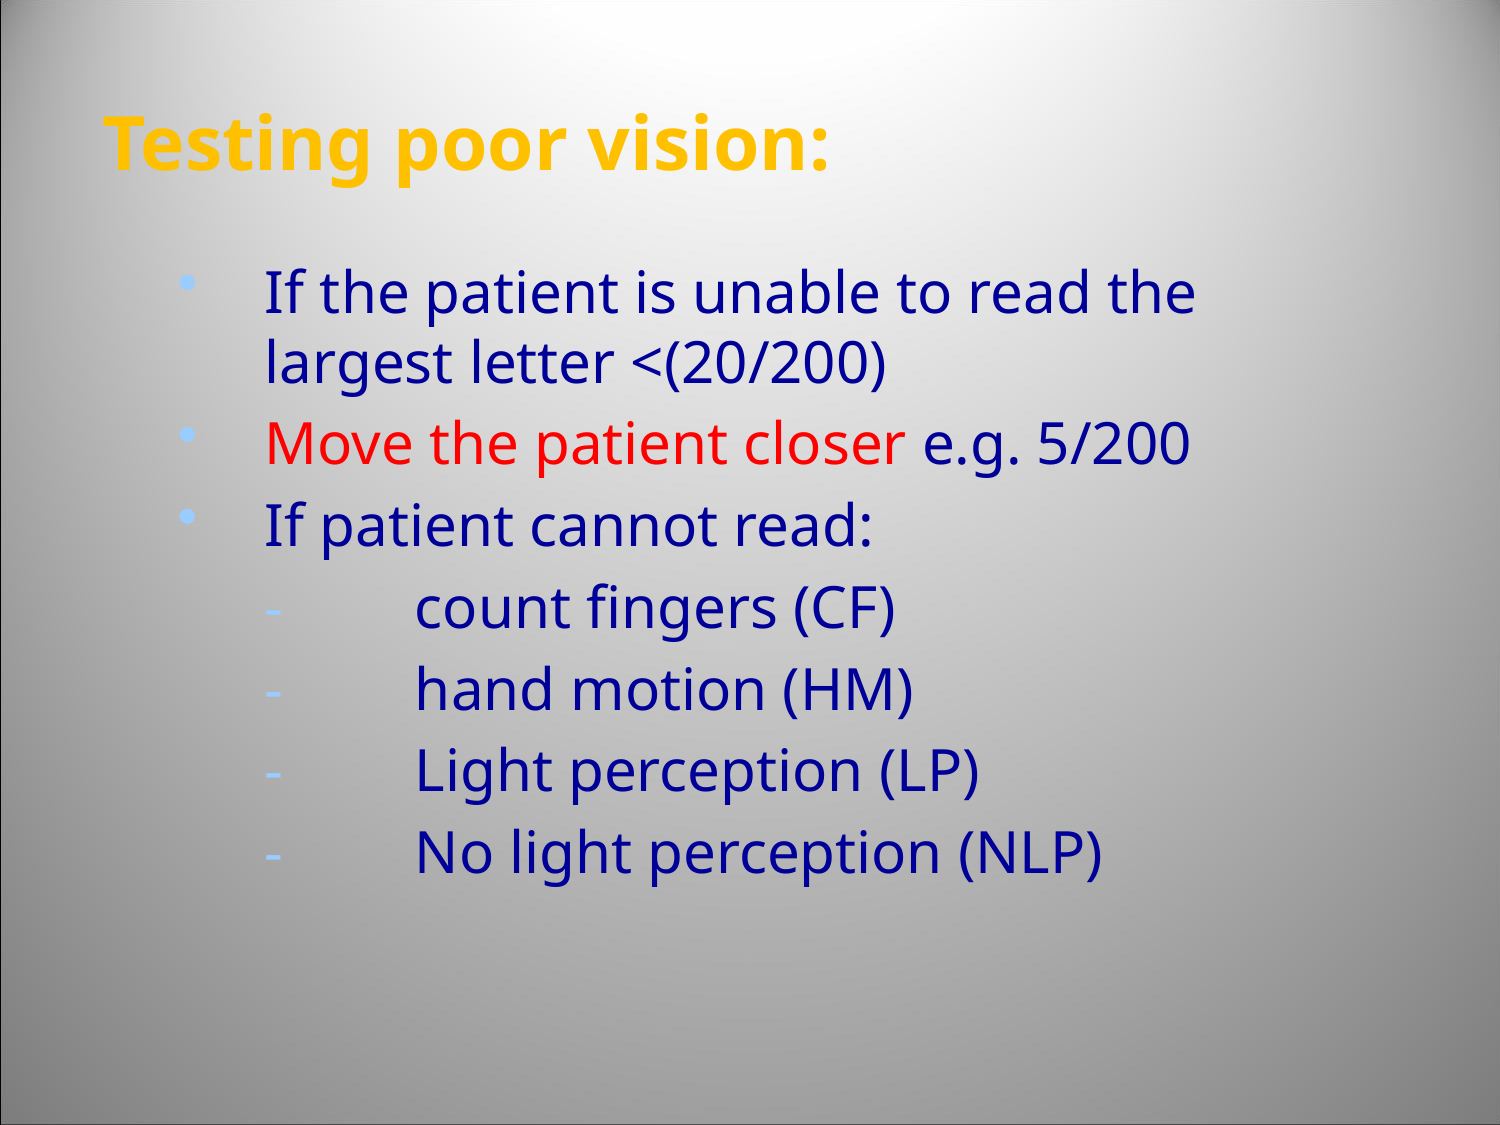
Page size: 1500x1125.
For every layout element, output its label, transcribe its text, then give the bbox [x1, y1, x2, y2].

list Testing poor vision: If the patient is unable to read the largest letter <(20/200) Move the patient closer e.g. 5/200 If patient cannot read: - count fingers (CF) - hand motion (HM) - Light perception (LP) - No light perception (NLP) [87, 87, 1413, 1026]
picture [0, 0, 1500, 1125]
